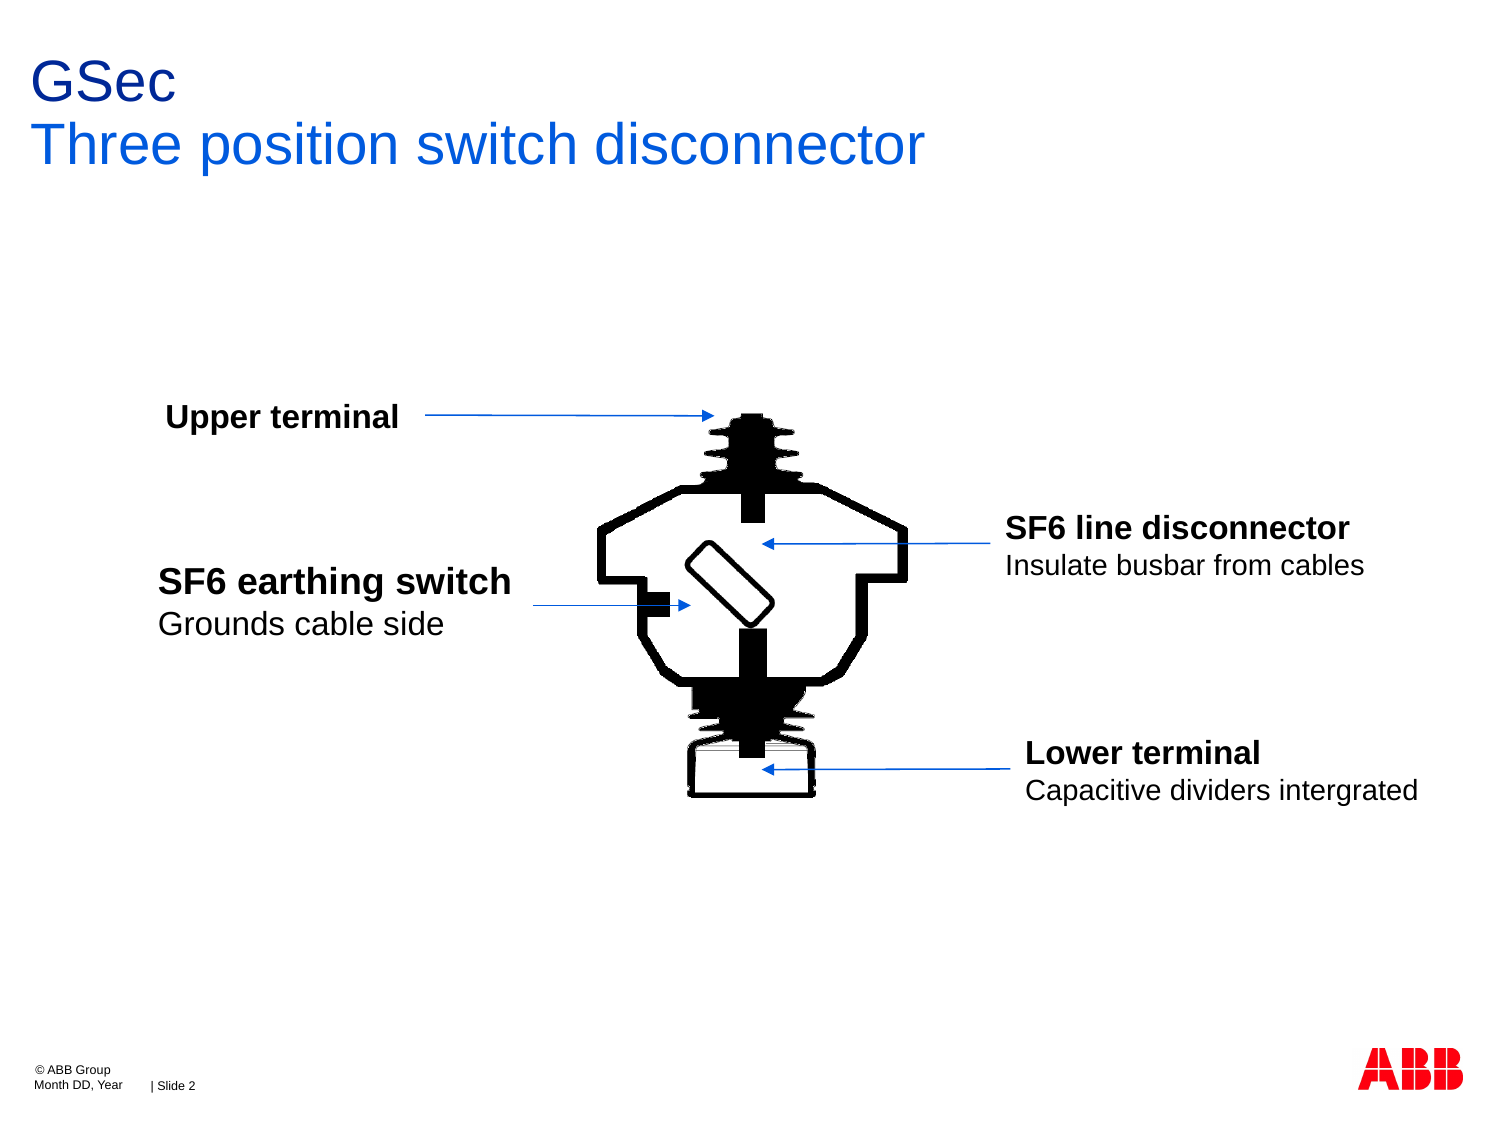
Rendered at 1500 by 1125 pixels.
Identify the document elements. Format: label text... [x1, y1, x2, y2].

text_box Lower terminal Capacitive dividers intergrated [1010, 724, 1435, 814]
footer © ABB Group [35, 1017, 243, 1125]
text_box SF6 earthing switch Grounds cable side [143, 504, 527, 650]
picture [1352, 1048, 1463, 1090]
subtitle Three position switch disconnector [0, 113, 1500, 191]
picture [532, 405, 991, 806]
text_box Upper terminal [150, 387, 426, 443]
title GSec [0, 0, 1500, 113]
text_box SF6 line disconnector Insulate busbar from cables [994, 498, 1404, 589]
